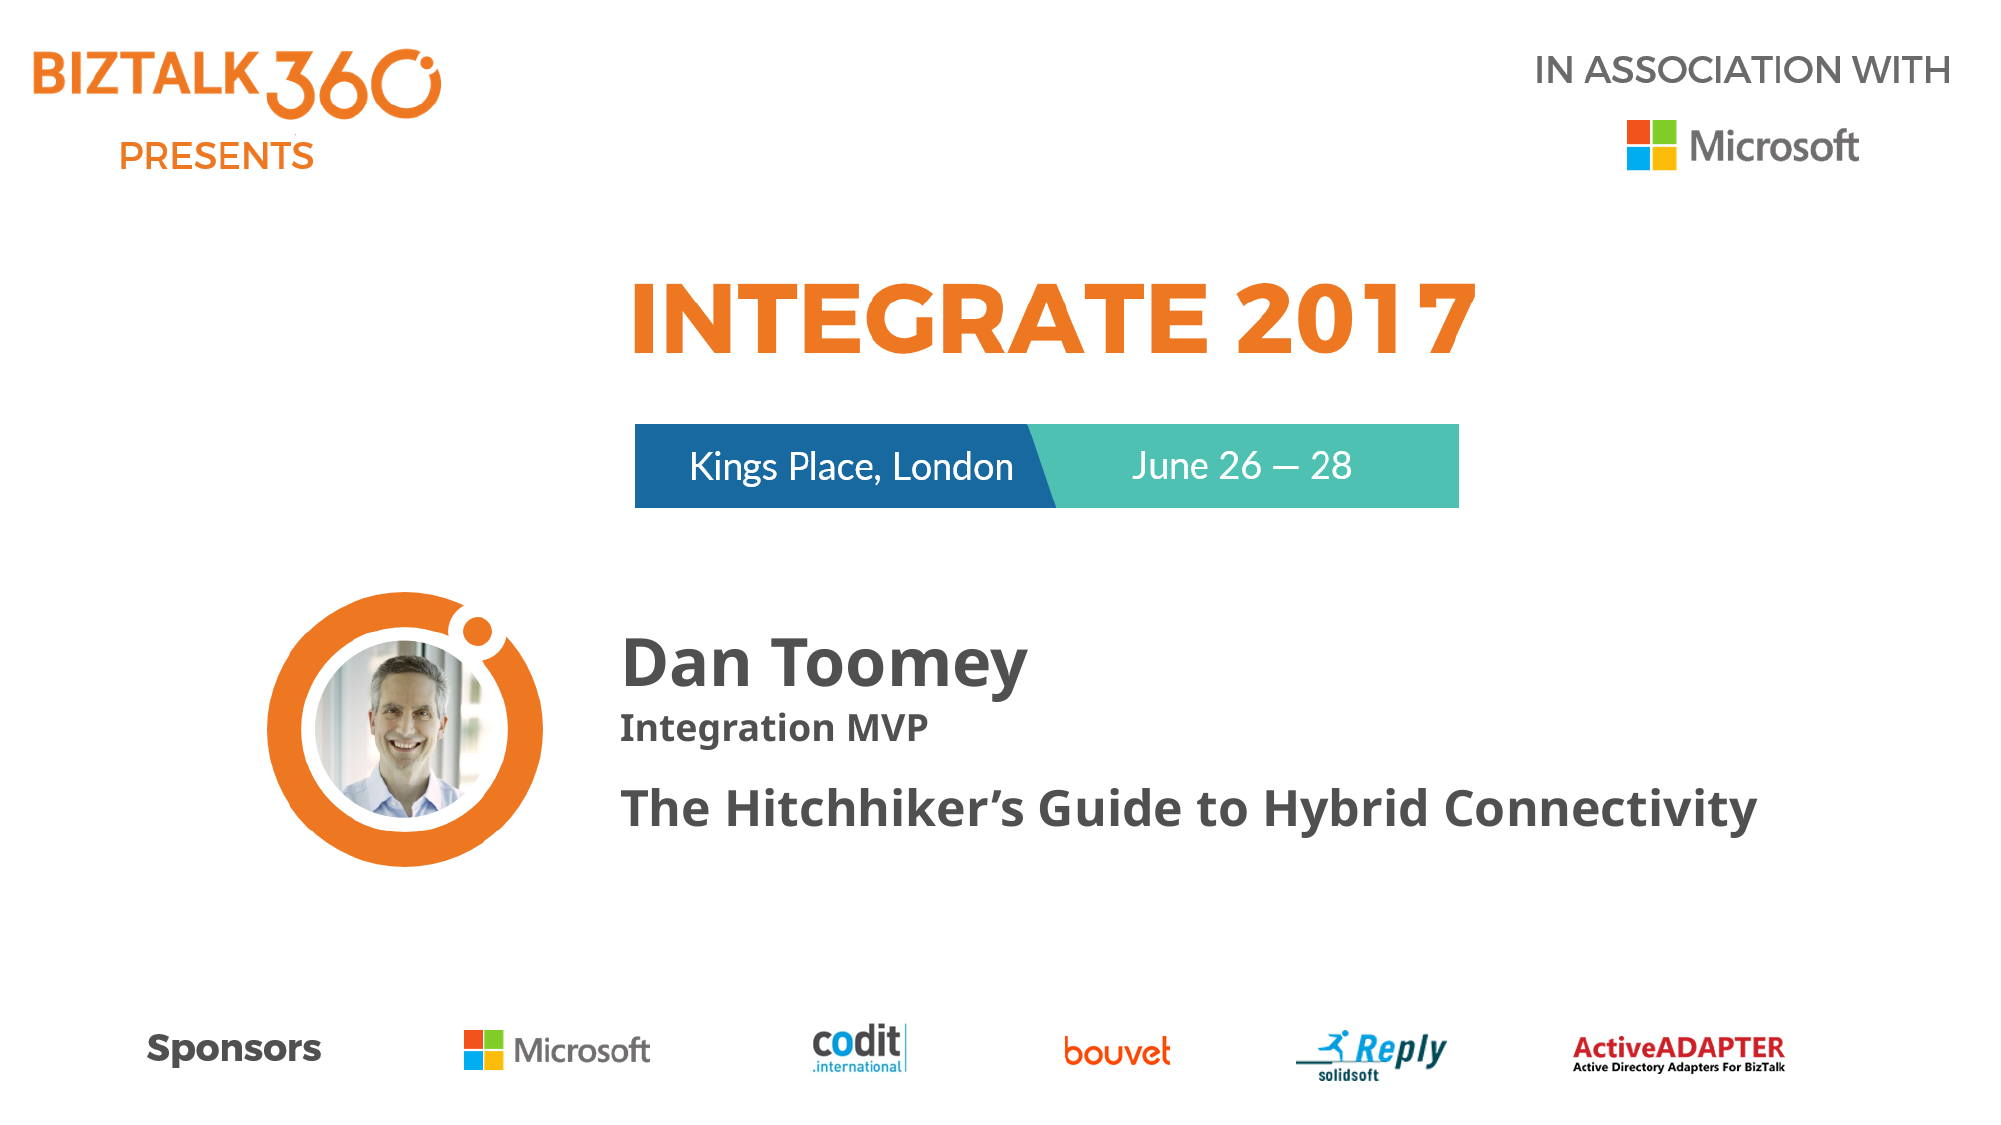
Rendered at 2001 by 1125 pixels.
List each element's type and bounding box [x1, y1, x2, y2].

picture [30, 39, 1974, 1095]
text_box [605, 612, 1860, 845]
